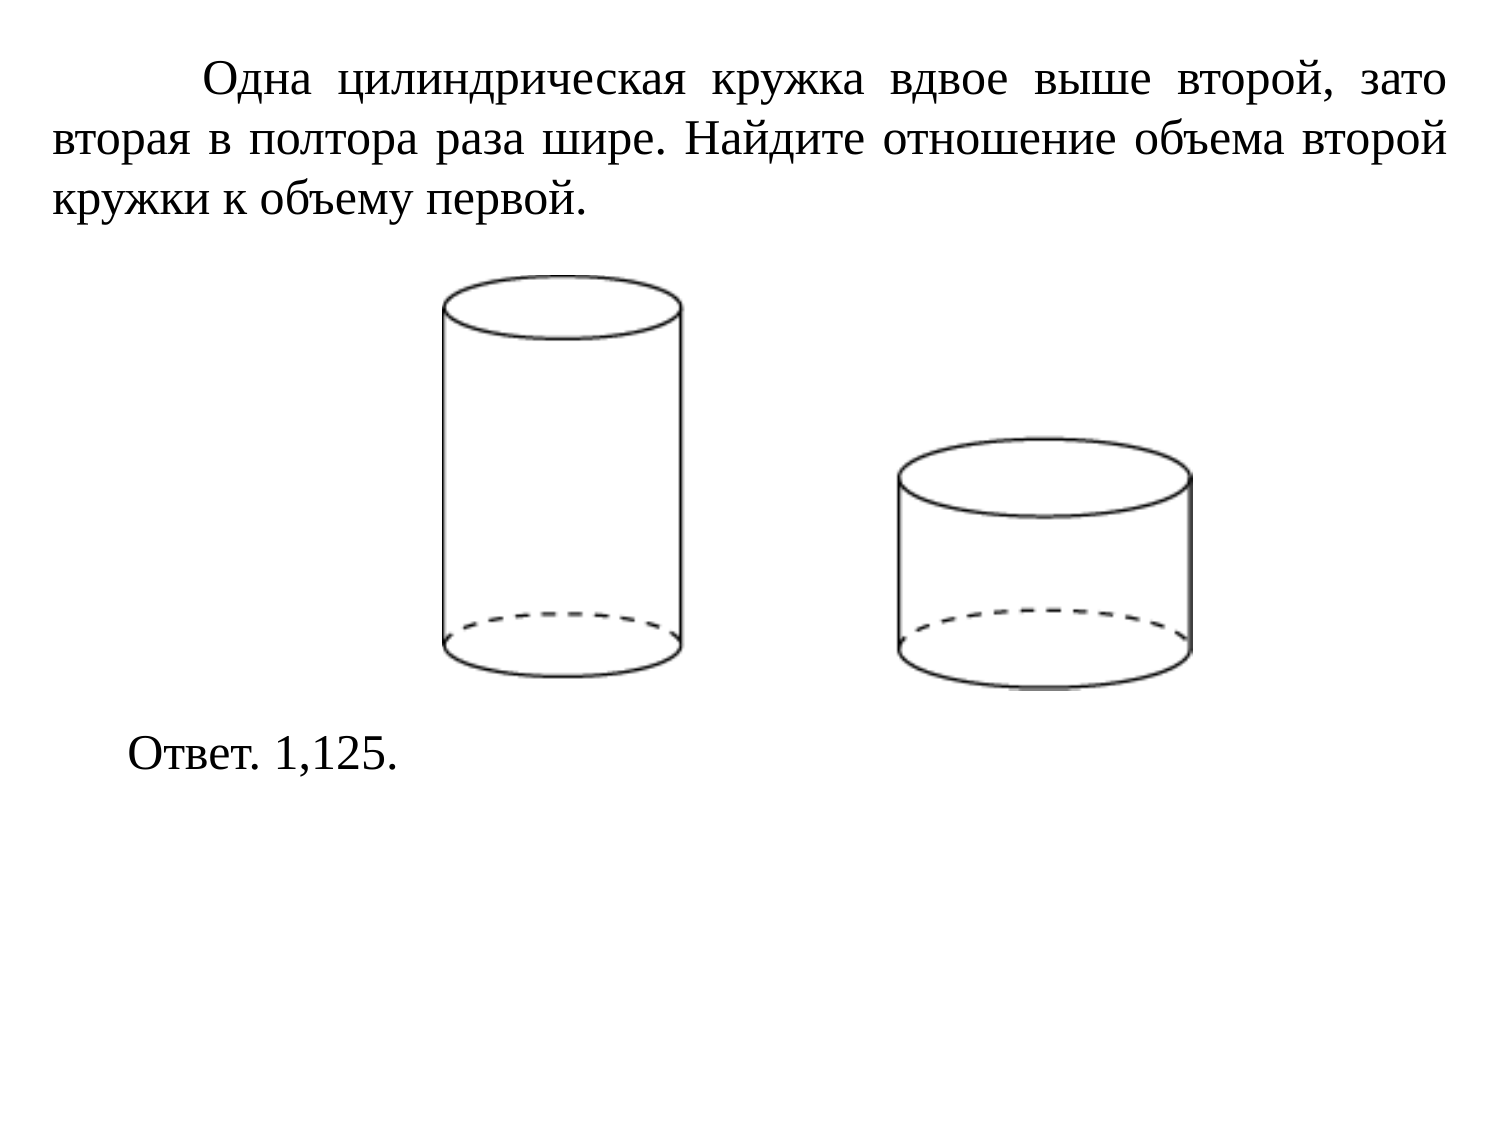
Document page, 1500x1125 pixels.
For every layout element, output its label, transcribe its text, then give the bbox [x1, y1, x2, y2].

text_box Ответ. 1,125. [112, 712, 500, 788]
picture [442, 275, 1193, 691]
text_box Одна цилиндрическая кружка вдвое выше второй, зато вторая в полтора раза шире. Найдите отношение объема второй кружки к объему первой. [37, 37, 1463, 233]
